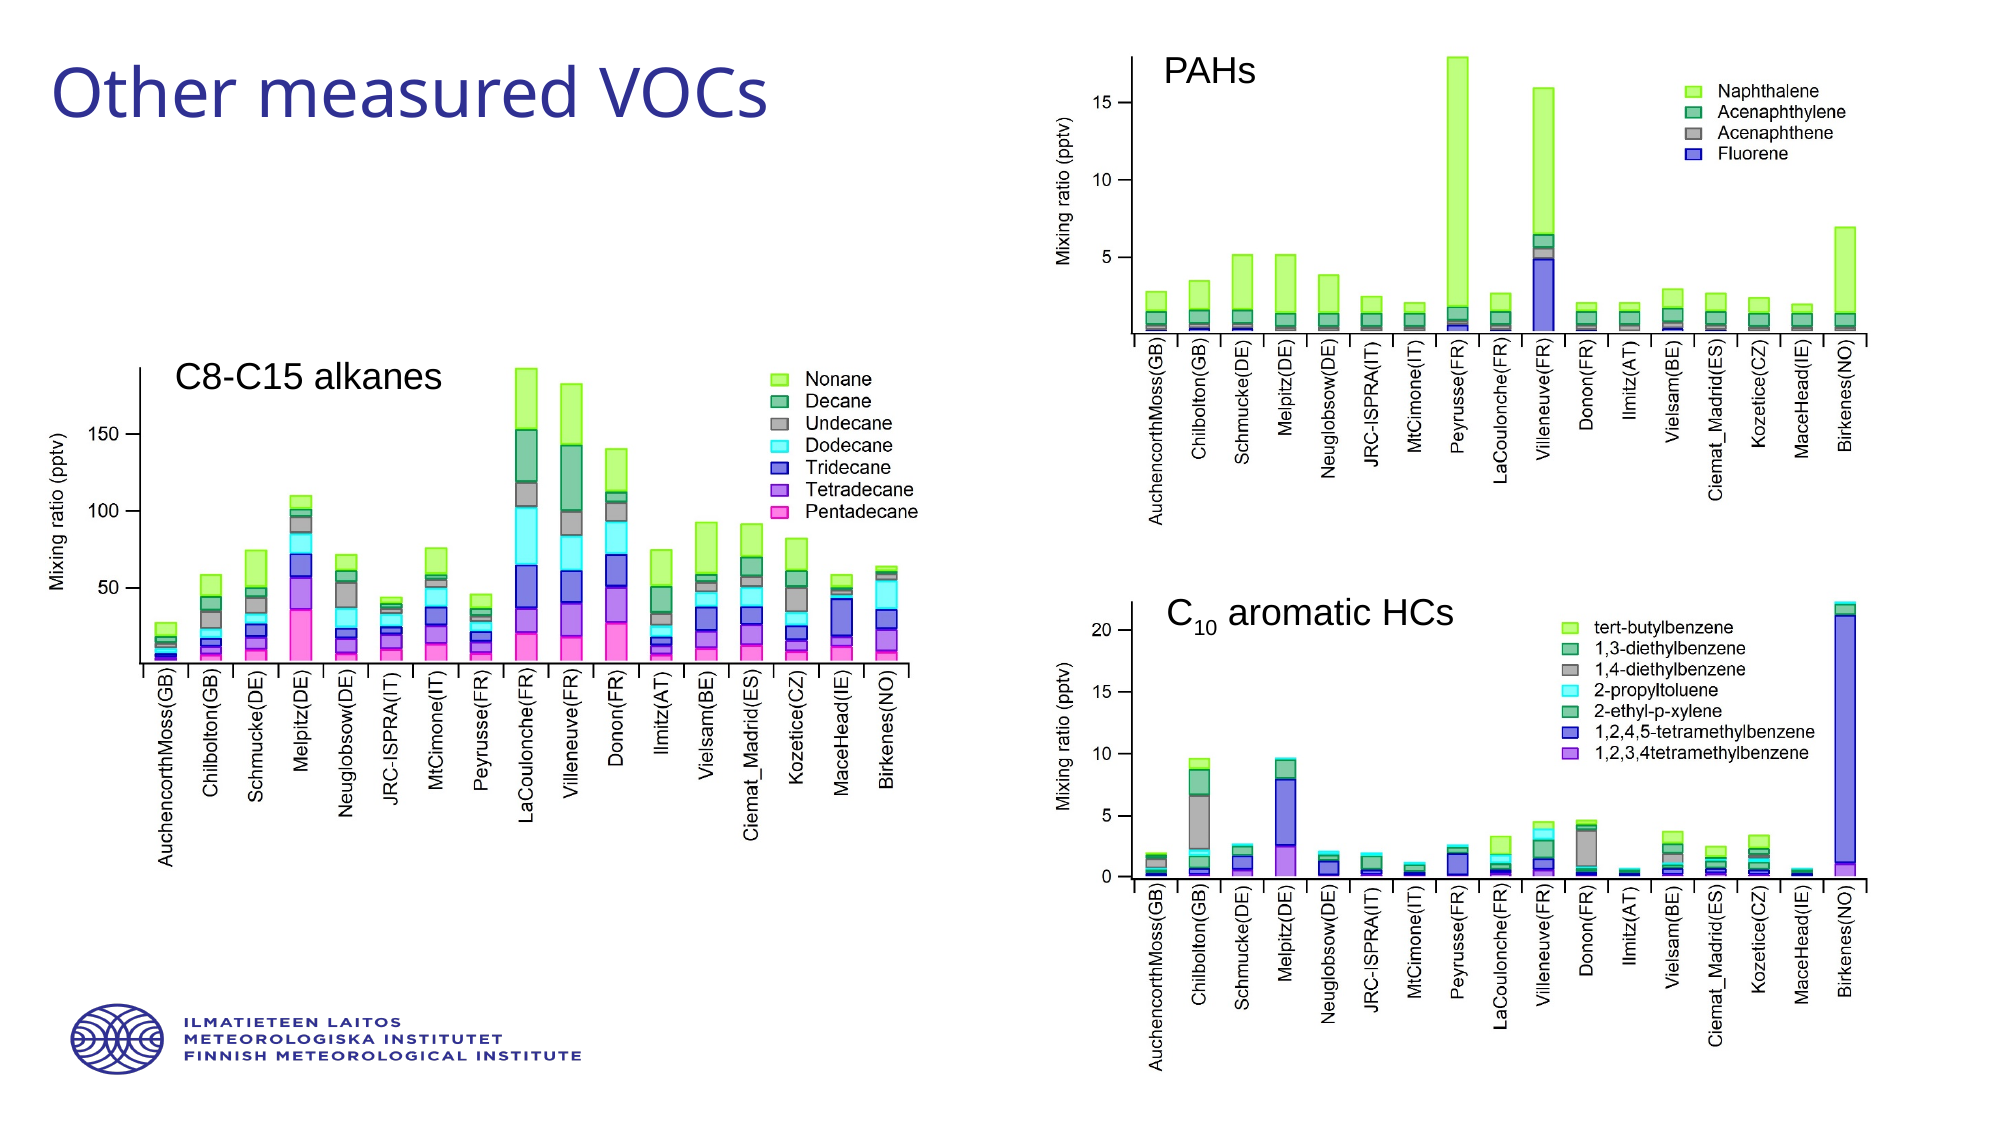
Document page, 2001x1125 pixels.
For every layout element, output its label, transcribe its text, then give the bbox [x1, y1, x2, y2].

picture [70, 1003, 581, 1075]
picture [45, 345, 953, 907]
picture [1052, 580, 1908, 1109]
picture [1052, 35, 1908, 563]
title Other measured VOCs [35, 50, 953, 170]
